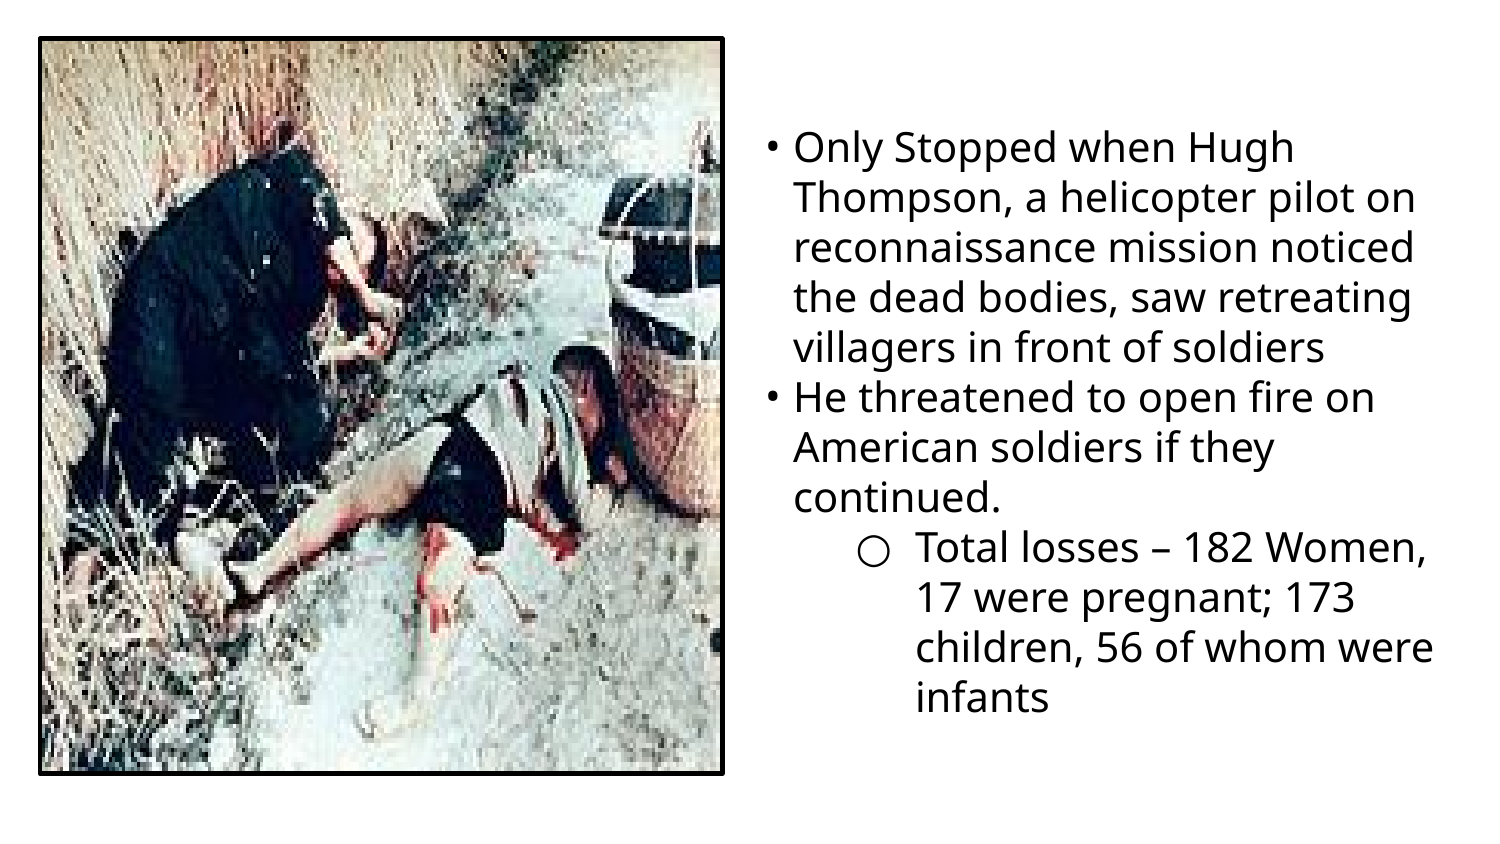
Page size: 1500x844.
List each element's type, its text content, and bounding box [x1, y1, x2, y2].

picture [42, 40, 721, 772]
text_box Only Stopped when Hugh Thompson, a helicopter pilot on reconnaissance mission noticed the dead bodies, saw retreating villagers in front of soldiers He threatened to open fire on American soldiers if they continued. Total losses – 182 Women, 17 were pregnant; 173 children, 56 of whom were infants [750, 105, 1468, 736]
